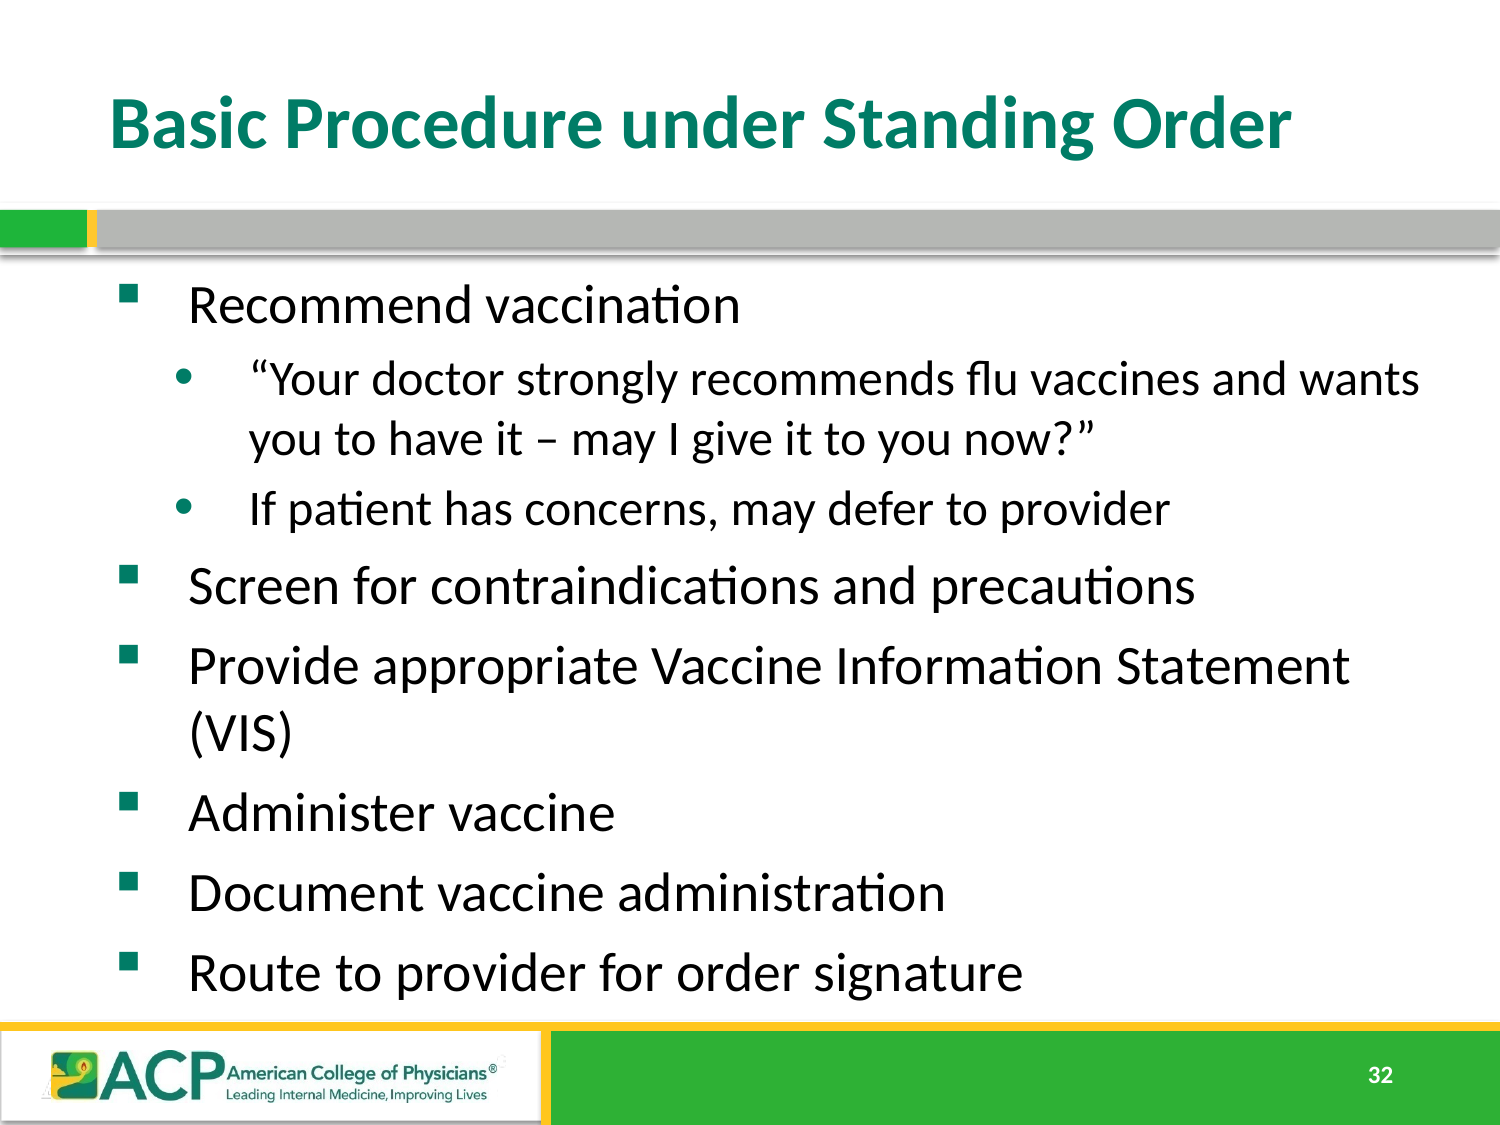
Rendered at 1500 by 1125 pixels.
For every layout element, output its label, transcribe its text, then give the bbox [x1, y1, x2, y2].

list Recommend vaccination “Your doctor strongly recommends flu vaccines and wants you to have it – may I give it to you now?” If patient has concerns, may defer to provider Screen for contraindications and precautions Provide appropriate Vaccine Information Statement (VIS) Administer vaccine Document vaccine administration Route to provider for order signature [99, 260, 1438, 1011]
picture [51, 1050, 497, 1103]
title Basic Procedure under Standing Order [94, 37, 1432, 200]
